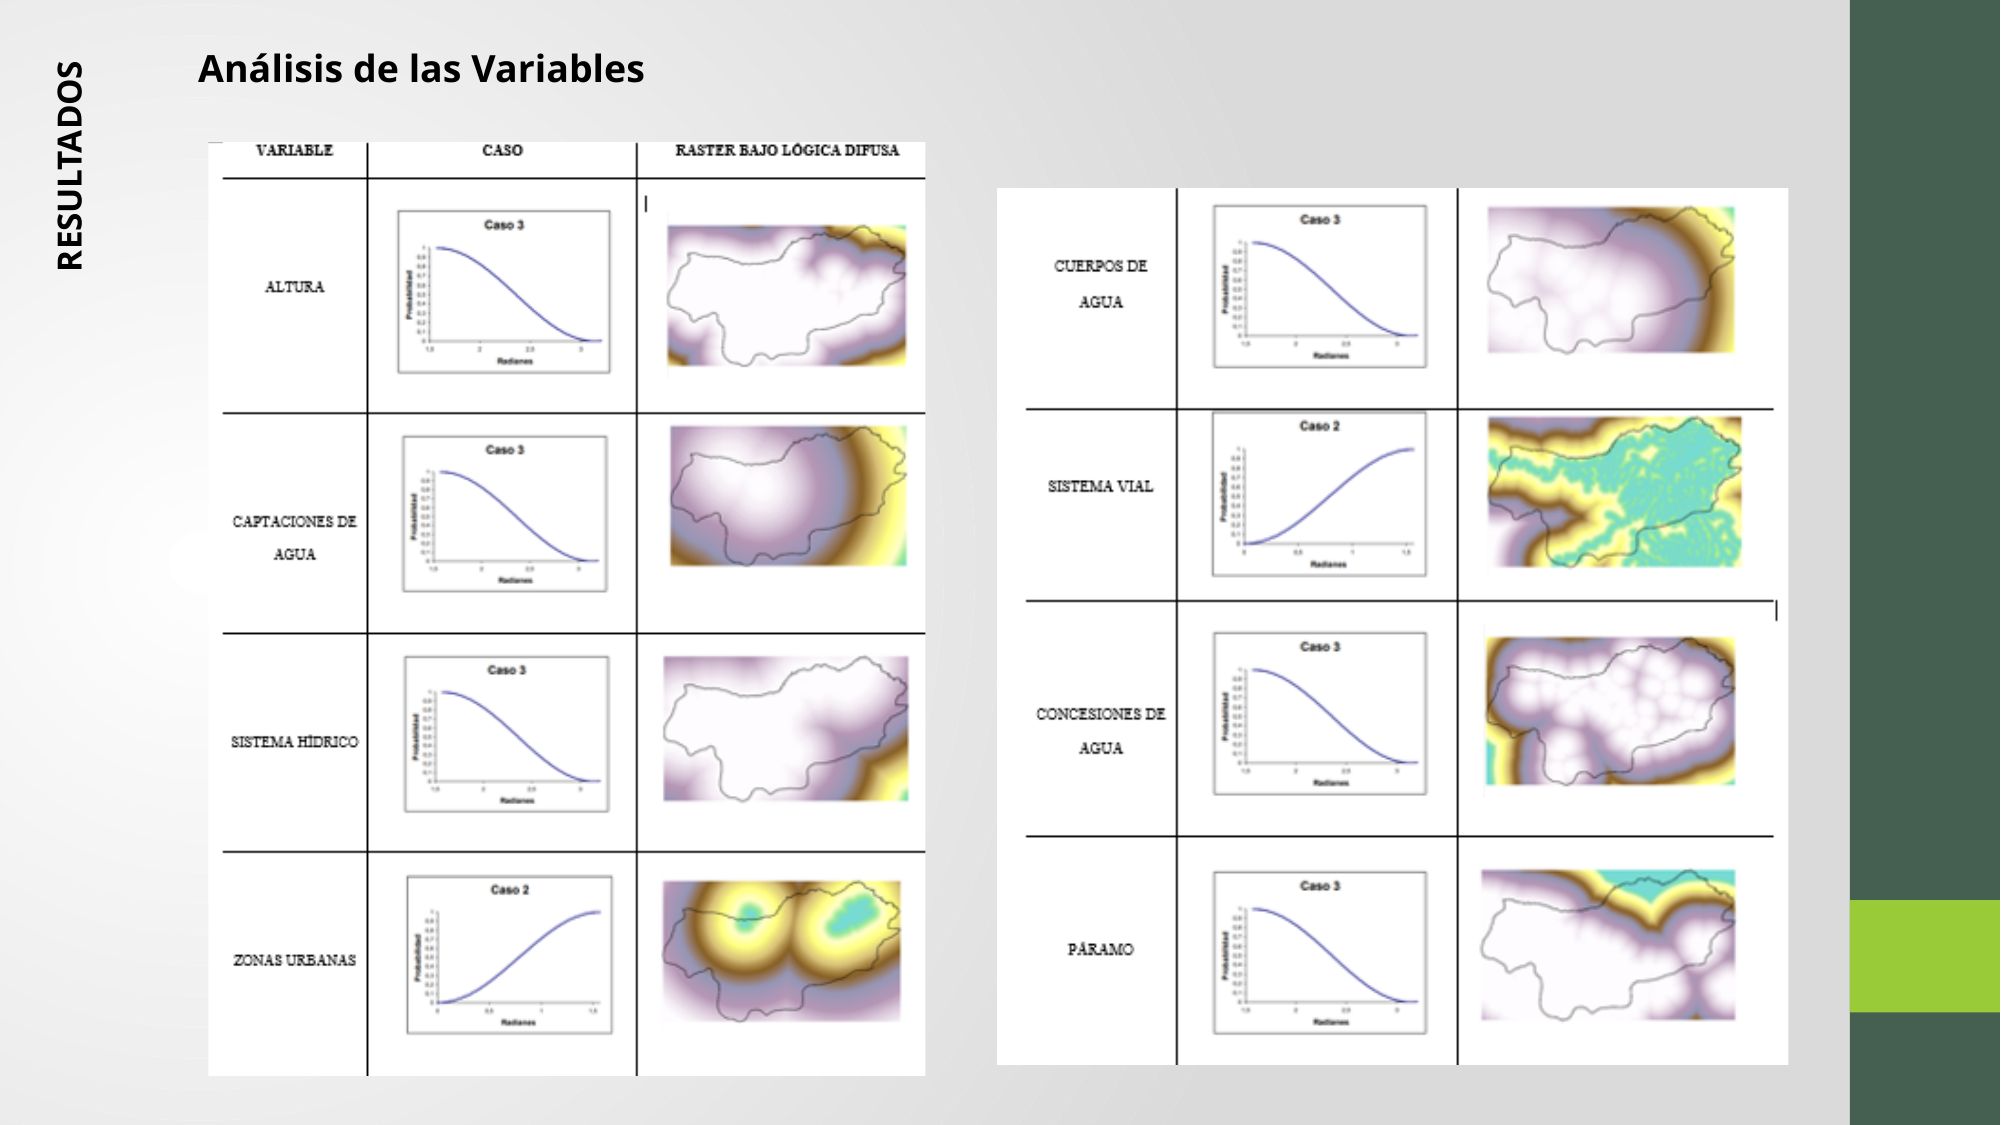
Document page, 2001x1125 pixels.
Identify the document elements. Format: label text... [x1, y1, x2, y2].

picture [207, 142, 926, 1076]
text_box RESULTADOS [38, 46, 96, 287]
text_box Análisis de las Variables [183, 34, 661, 98]
picture [996, 187, 1789, 1065]
